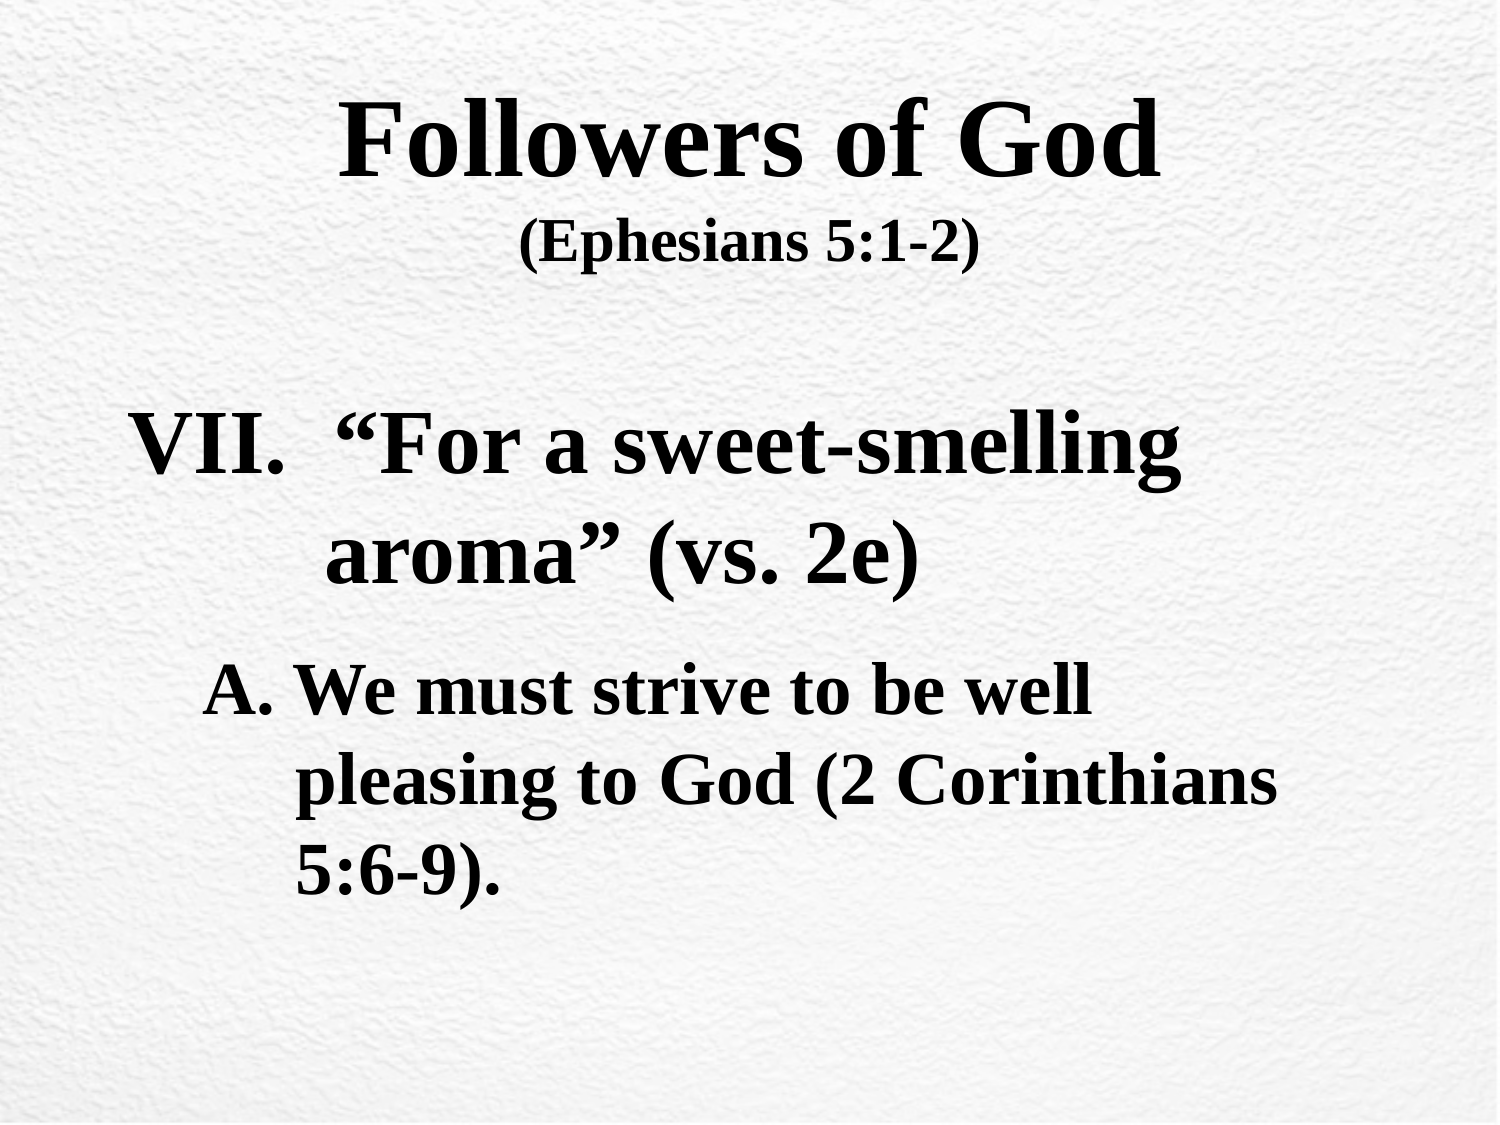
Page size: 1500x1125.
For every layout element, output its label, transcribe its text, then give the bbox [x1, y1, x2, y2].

title Followers of God (Ephesians 5:1-2) [111, 49, 1388, 289]
list VII. “For a sweet-smelling aroma” (vs. 2e) A. We must strive to be well pleasing to God (2 Corinthians 5:6-9). [111, 374, 1388, 1001]
